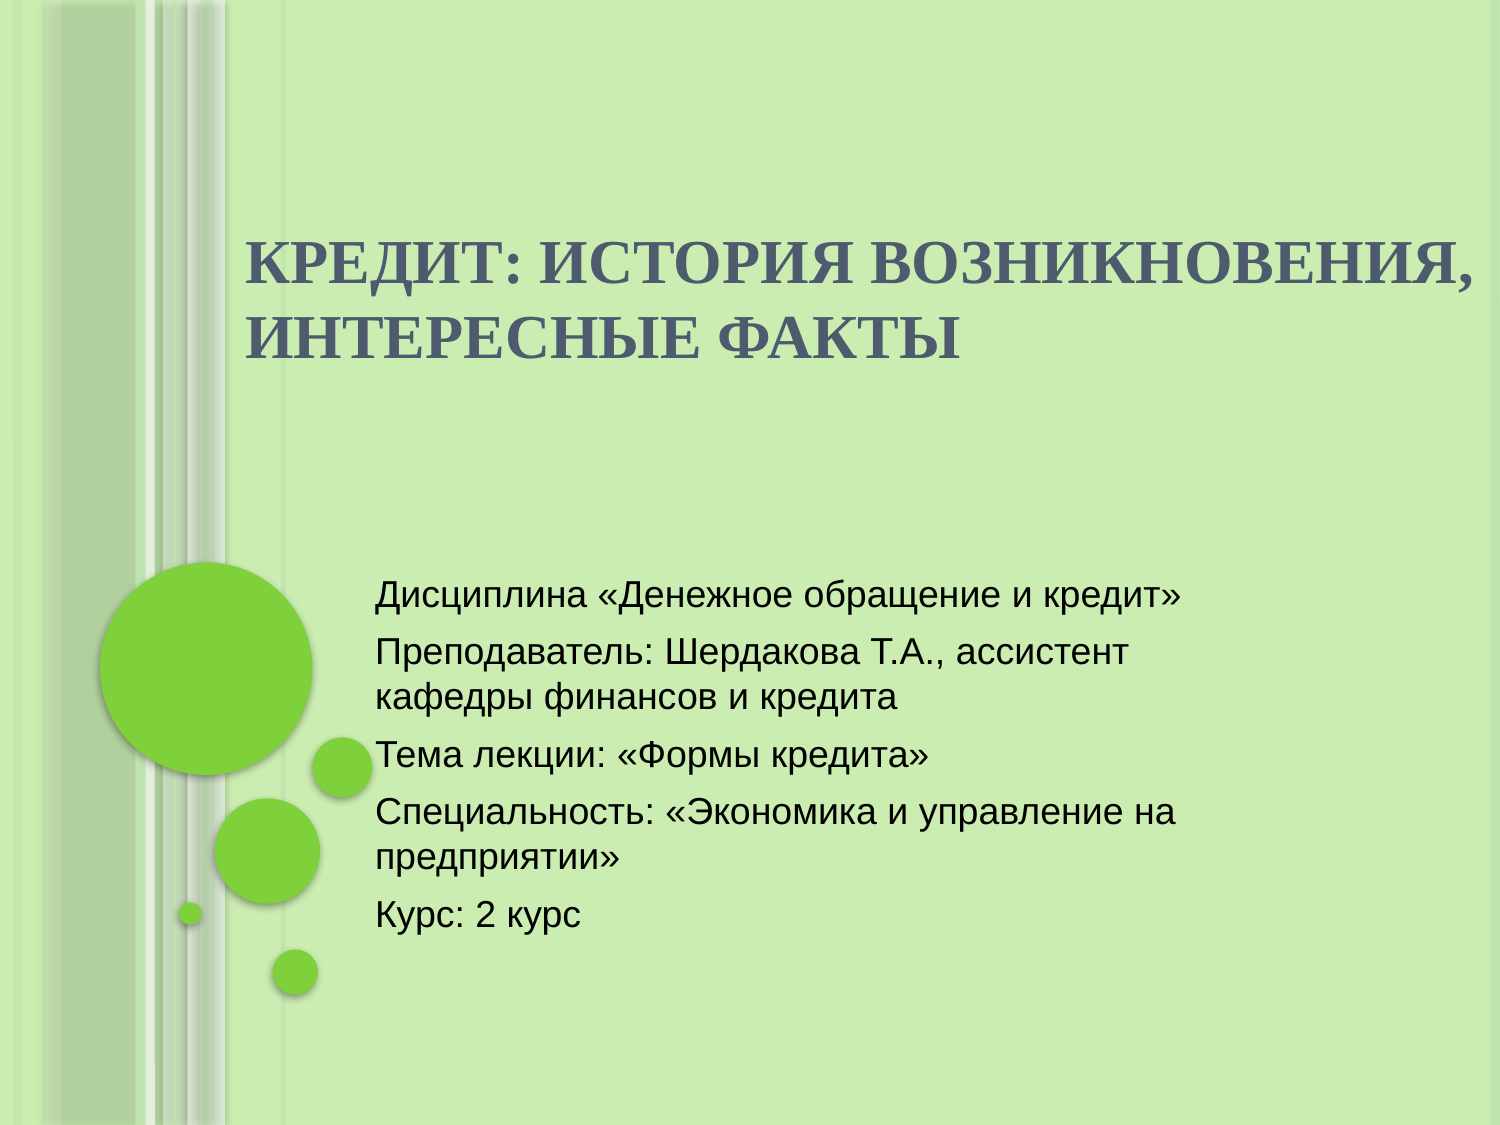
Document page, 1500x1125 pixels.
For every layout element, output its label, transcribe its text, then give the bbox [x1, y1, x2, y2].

text_box Дисциплина «Денежное обращение и кредит» Преподаватель: Шердакова Т.А., ассистент кафедры финансов и кредита Тема лекции: «Формы кредита» Специальность: «Экономика и управление на предприятии» Курс: 2 курс [360, 562, 1306, 943]
title КРЕДИТ: ИСТОРИЯ ВОЗНИКНОВЕНИЯ, ИНТЕРЕСНЫЕ ФАКТЫ [230, 67, 1500, 379]
